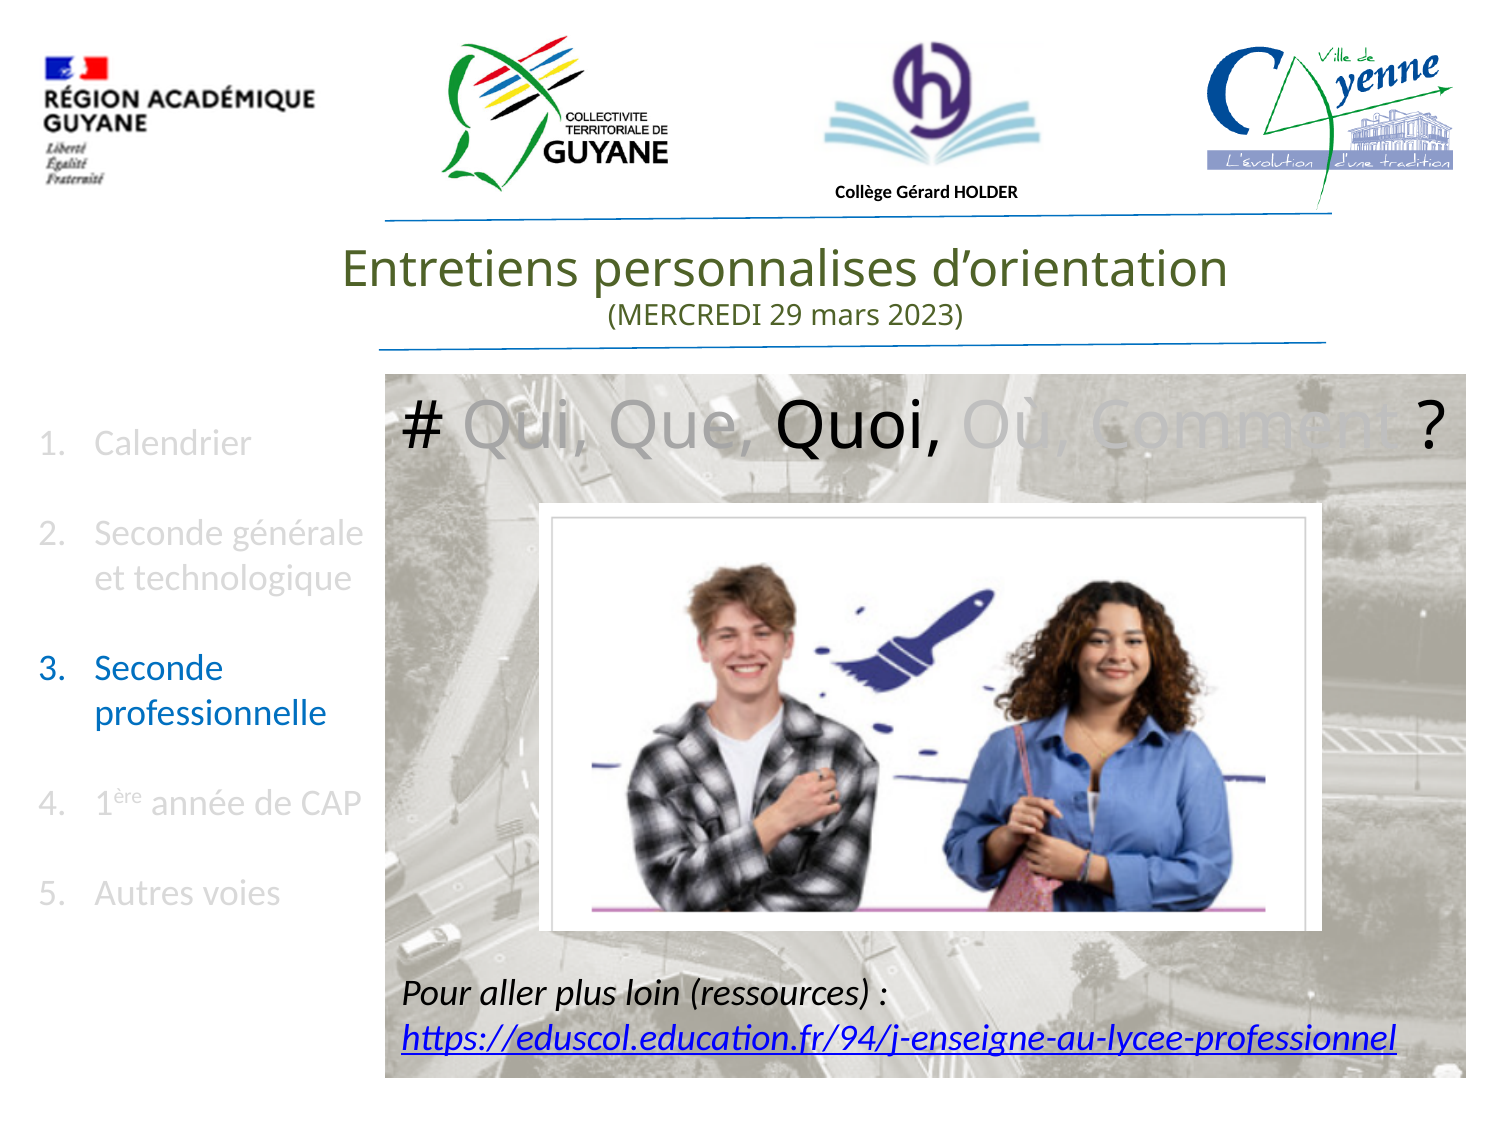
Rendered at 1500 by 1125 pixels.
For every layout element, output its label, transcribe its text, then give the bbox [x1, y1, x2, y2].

picture [384, 374, 1466, 1079]
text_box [378, 342, 1327, 351]
picture [813, 23, 1055, 184]
picture [1206, 46, 1453, 210]
text_box Collège Gérard HOLDER [820, 190, 1055, 211]
picture [441, 34, 669, 192]
picture [23, 34, 337, 207]
text_box Calendrier Seconde générale et technologique Seconde professionnelle 1ère année de CAP Autres voies [23, 410, 379, 920]
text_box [384, 213, 1333, 222]
text_box Entretiens personnalises d’orientation (MERCREDI 29 mars 2023) [71, 229, 1500, 340]
